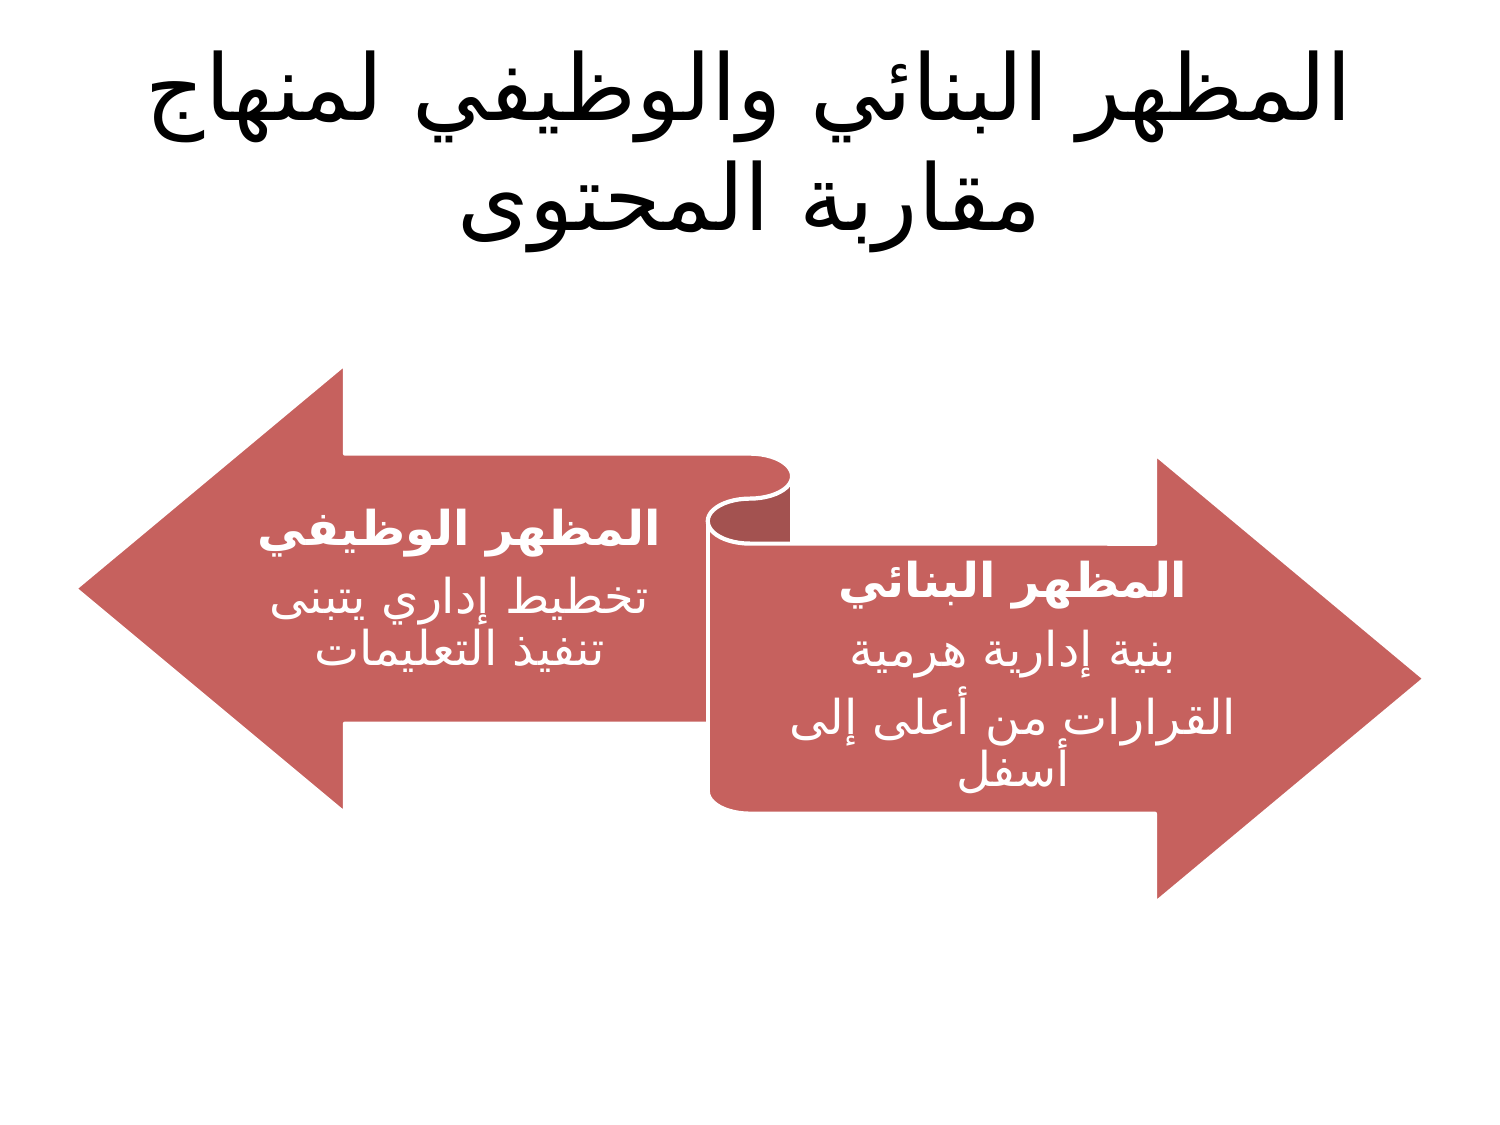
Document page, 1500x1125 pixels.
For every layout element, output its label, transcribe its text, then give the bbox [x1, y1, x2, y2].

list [74, 262, 1426, 1006]
title المظهر البنائي والوظيفي لمنهاج مقاربة المحتوى [75, 45, 1425, 233]
